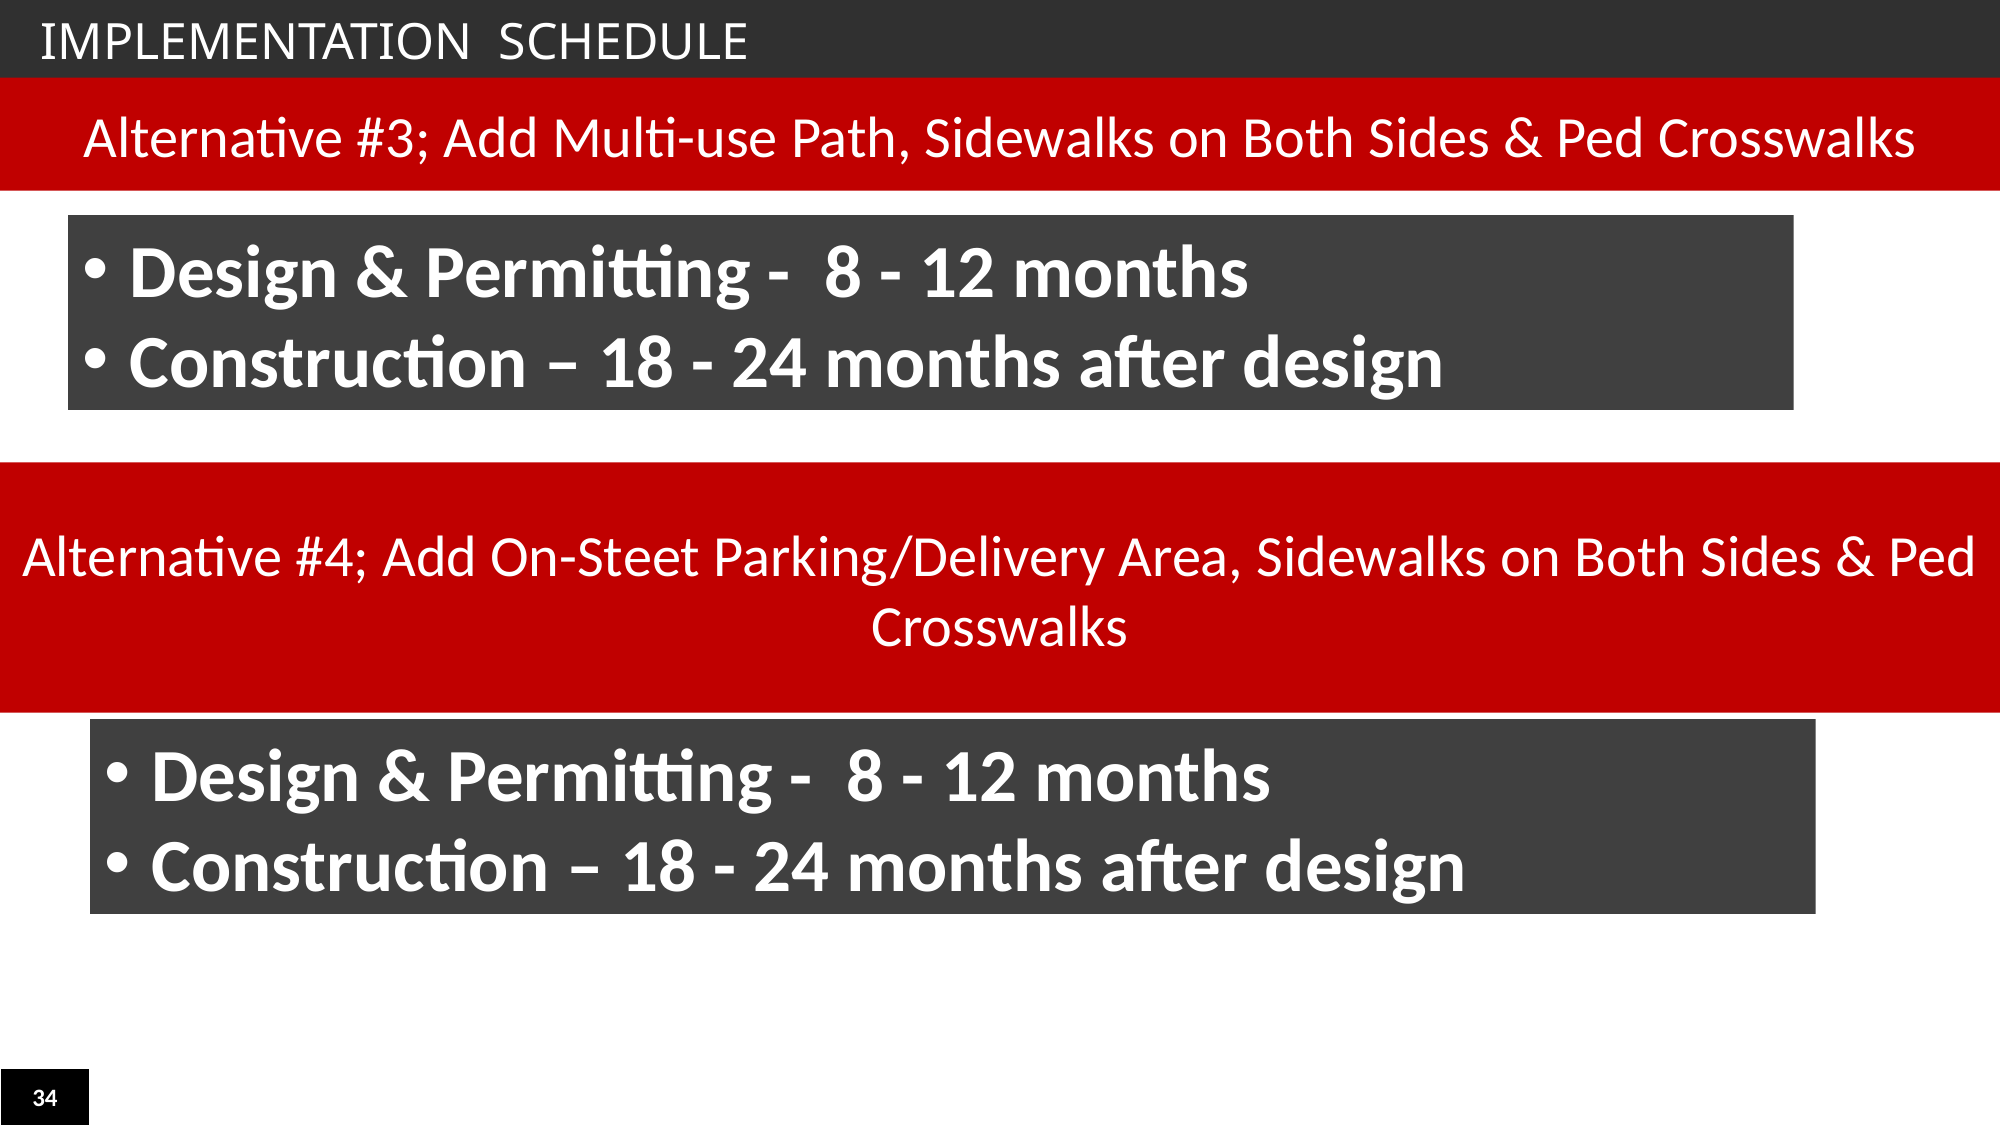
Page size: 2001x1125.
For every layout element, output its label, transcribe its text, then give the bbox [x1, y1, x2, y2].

text_box Design & Permitting - 8 - 12 months Construction – 18 - 24 months after design [90, 719, 1816, 914]
text_box Design & Permitting - 8 - 12 months Construction – 18 - 24 months after design [68, 215, 1794, 410]
slide_number 34 [0, 1068, 90, 1125]
text_box IMPLEMENTATION SCHEDULE [0, 0, 2000, 77]
text_box Alternative #3; Add Multi-use Path, Sidewalks on Both Sides & Ped Crosswalks [0, 77, 2000, 192]
text_box Alternative #4; Add On-Steet Parking/Delivery Area, Sidewalks on Both Sides & Ped Crosswalks [0, 461, 2000, 714]
